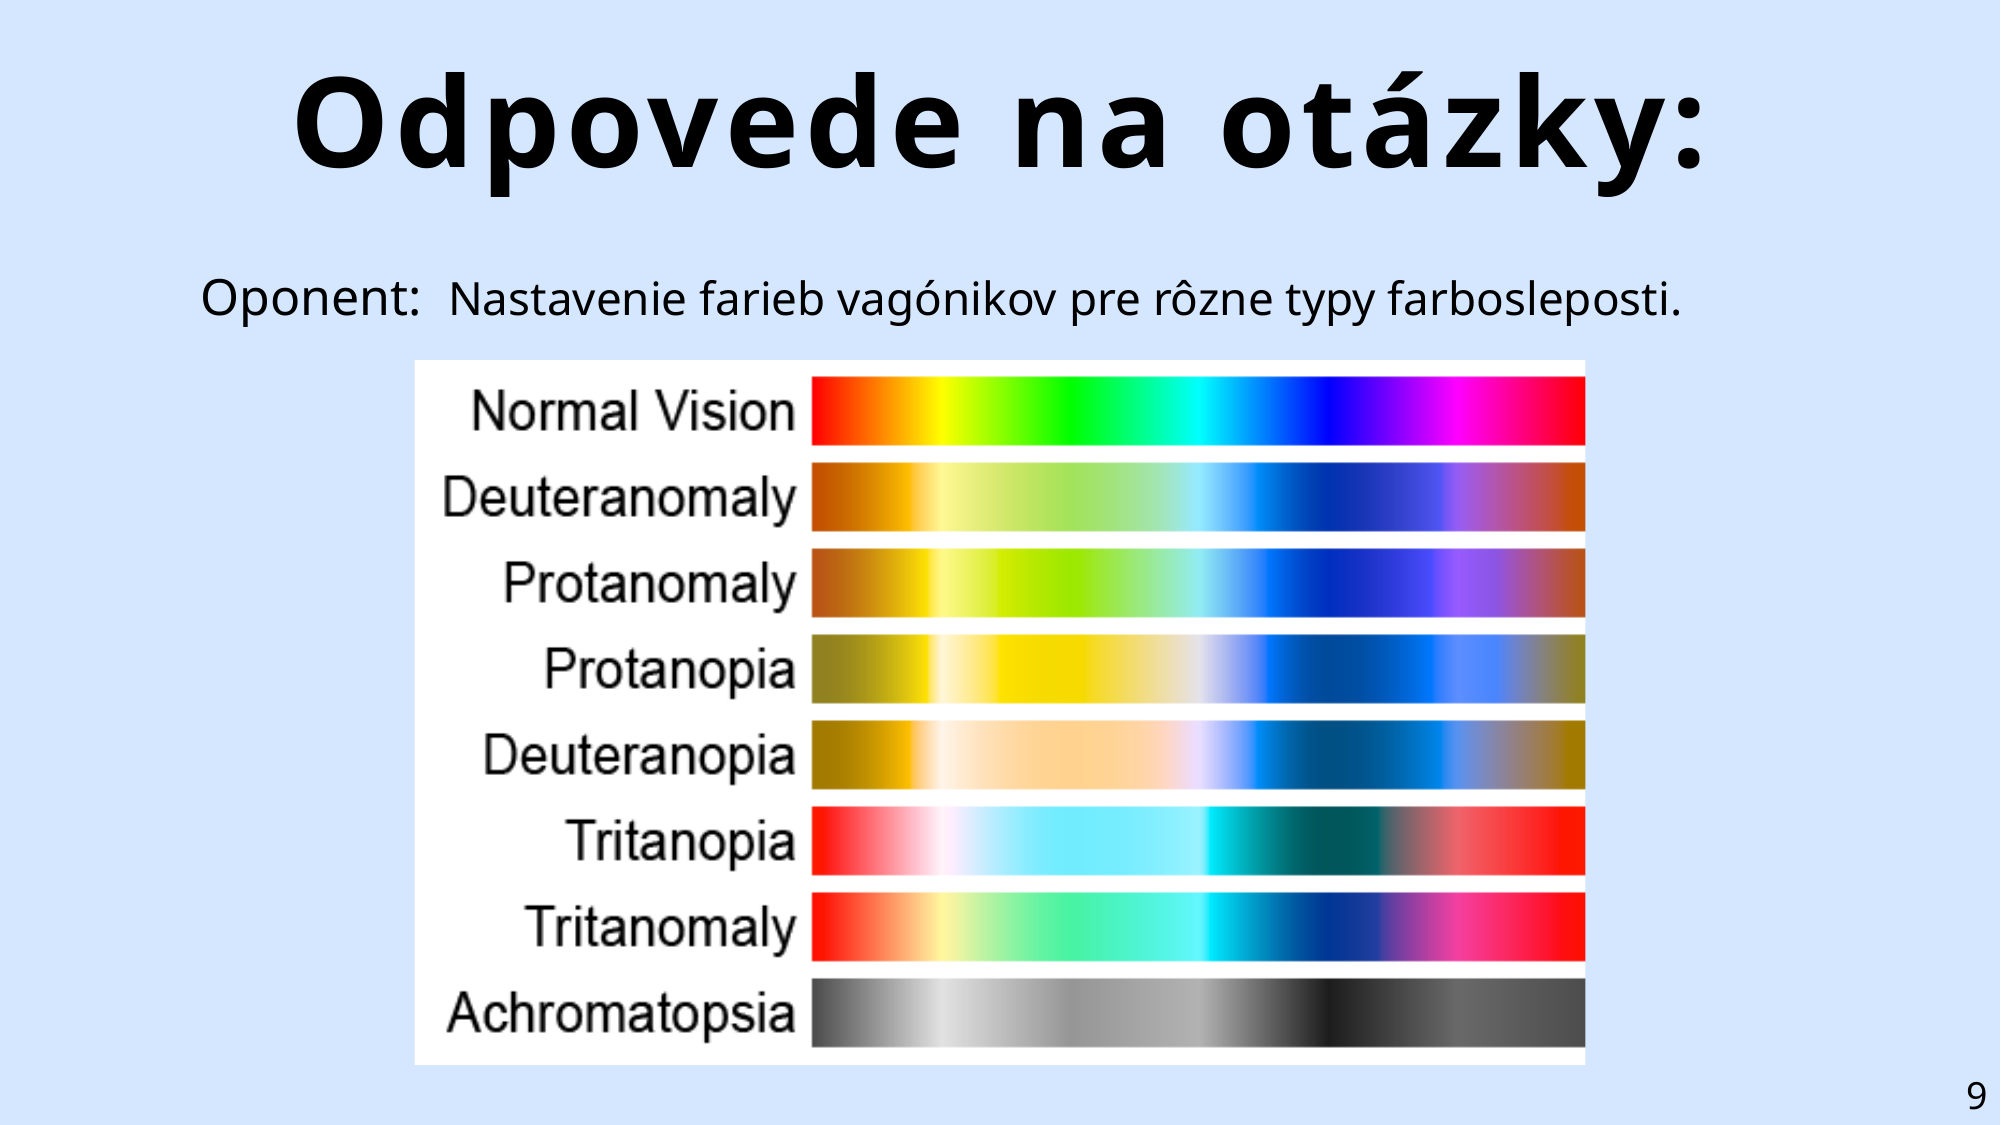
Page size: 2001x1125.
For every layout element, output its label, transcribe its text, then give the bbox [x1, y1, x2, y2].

picture [414, 360, 1586, 1065]
title Odpovede na otázky: [249, 32, 1750, 203]
text_box 9 [1951, 1064, 2000, 1125]
text_box Oponent: Nastavenie farieb vagónikov pre rôzne typy farbosleposti. [101, 257, 1800, 333]
